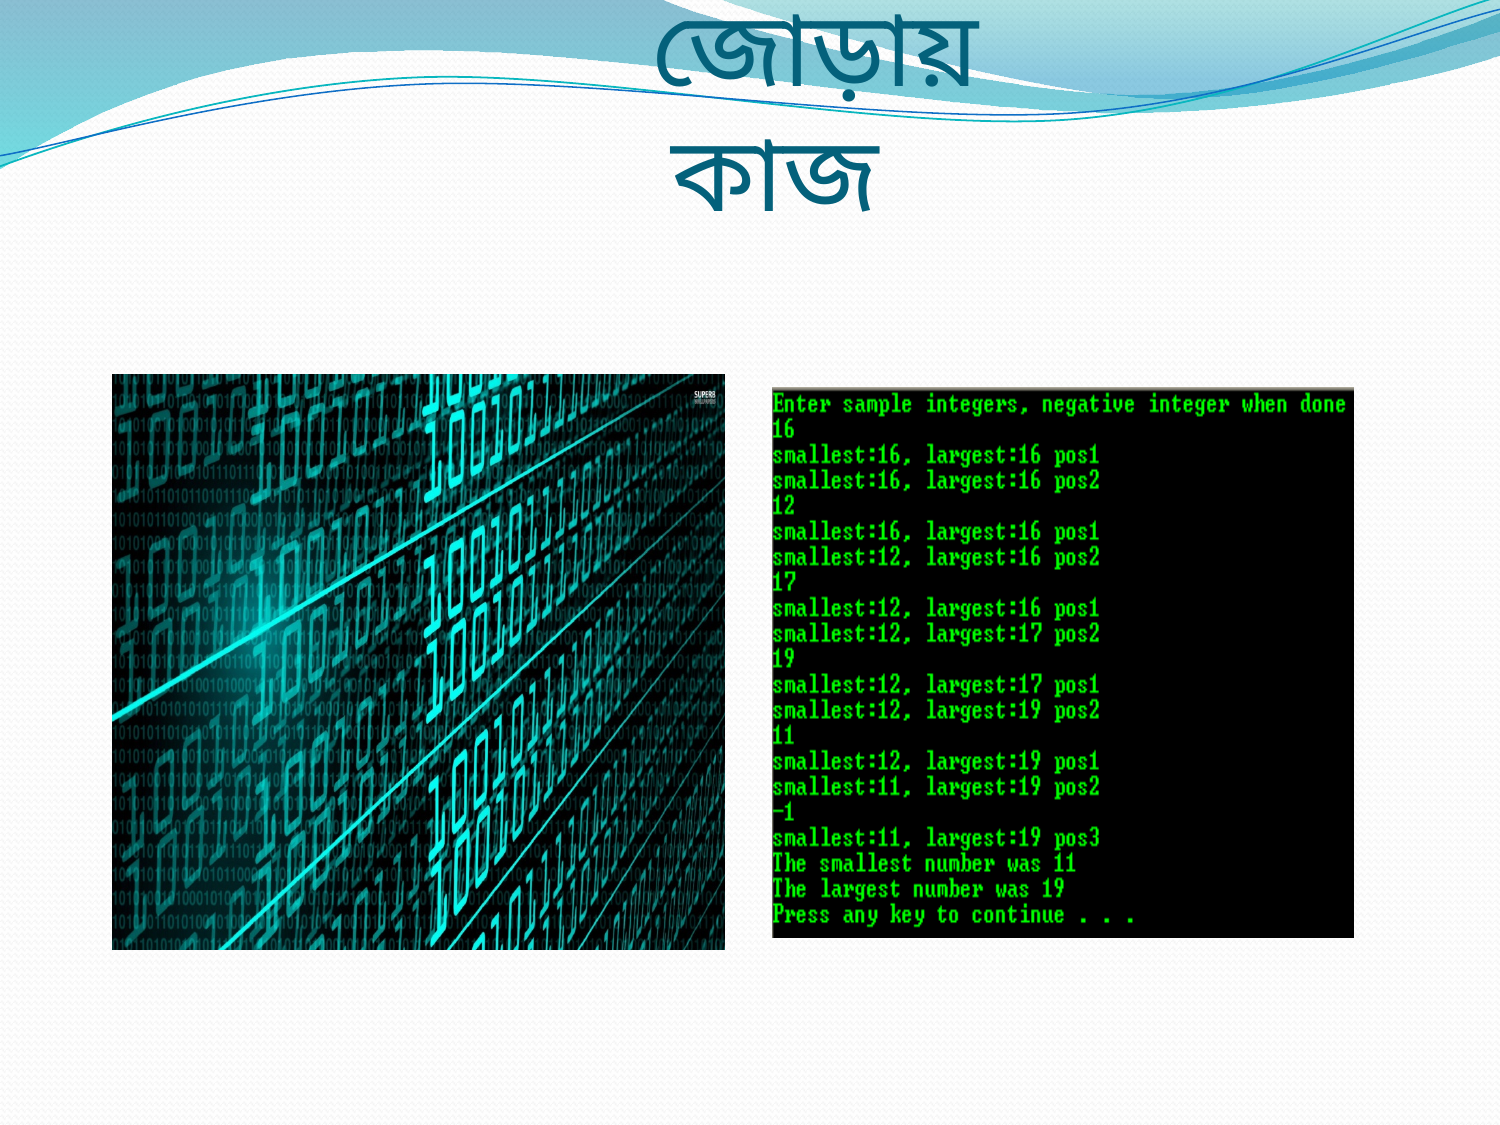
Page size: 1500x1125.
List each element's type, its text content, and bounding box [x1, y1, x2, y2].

title জোড়ায় কাজ [474, 45, 1075, 233]
picture [772, 387, 1355, 938]
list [112, 374, 726, 951]
